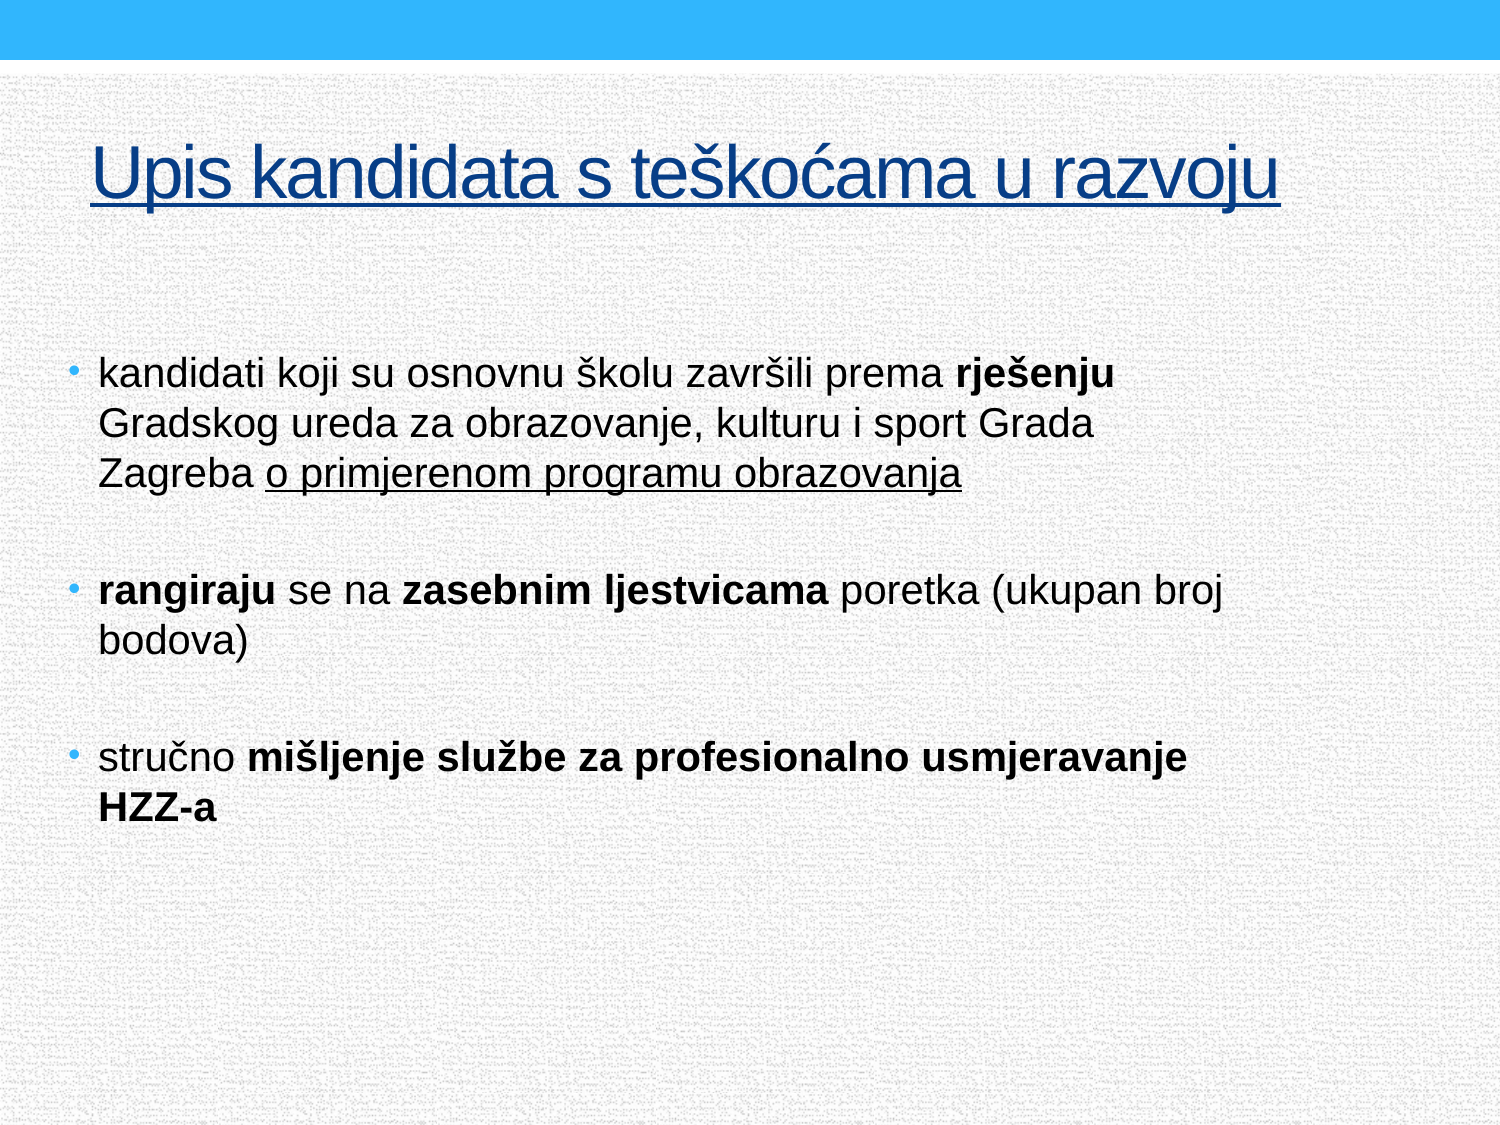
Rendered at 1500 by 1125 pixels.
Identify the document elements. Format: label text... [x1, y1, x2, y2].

title Upis kandidata s teškoćama u razvoju [75, 87, 1425, 250]
list kandidati koji su osnovnu školu završili prema rješenju Gradskog ureda za obrazovanje, kulturu i sport Grada Zagreba o primjerenom programu obrazovanja rangiraju se na zasebnim ljestvicama poretka (ukupan broj bodova) stručno mišljenje službe za profesionalno usmjeravanje HZZ-a [53, 338, 1269, 935]
